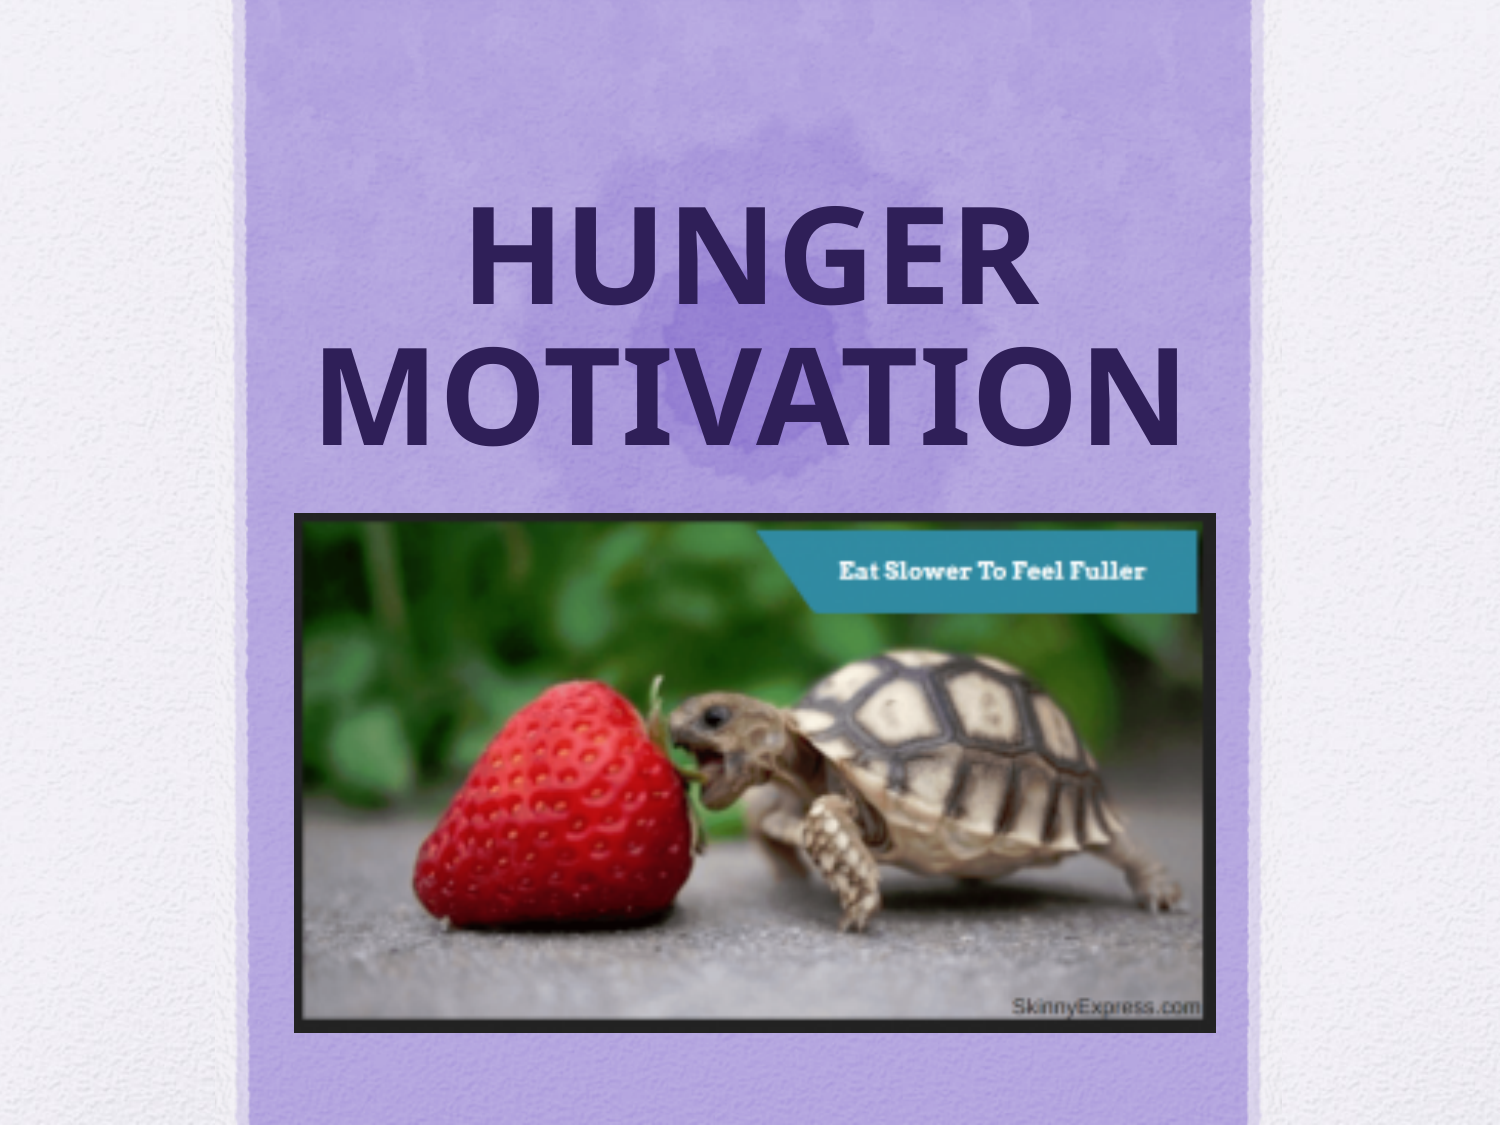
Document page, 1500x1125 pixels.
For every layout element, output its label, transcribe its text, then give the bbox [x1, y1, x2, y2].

picture [0, 0, 1500, 1125]
title HUNGER MOTIVATION [243, 239, 1259, 481]
